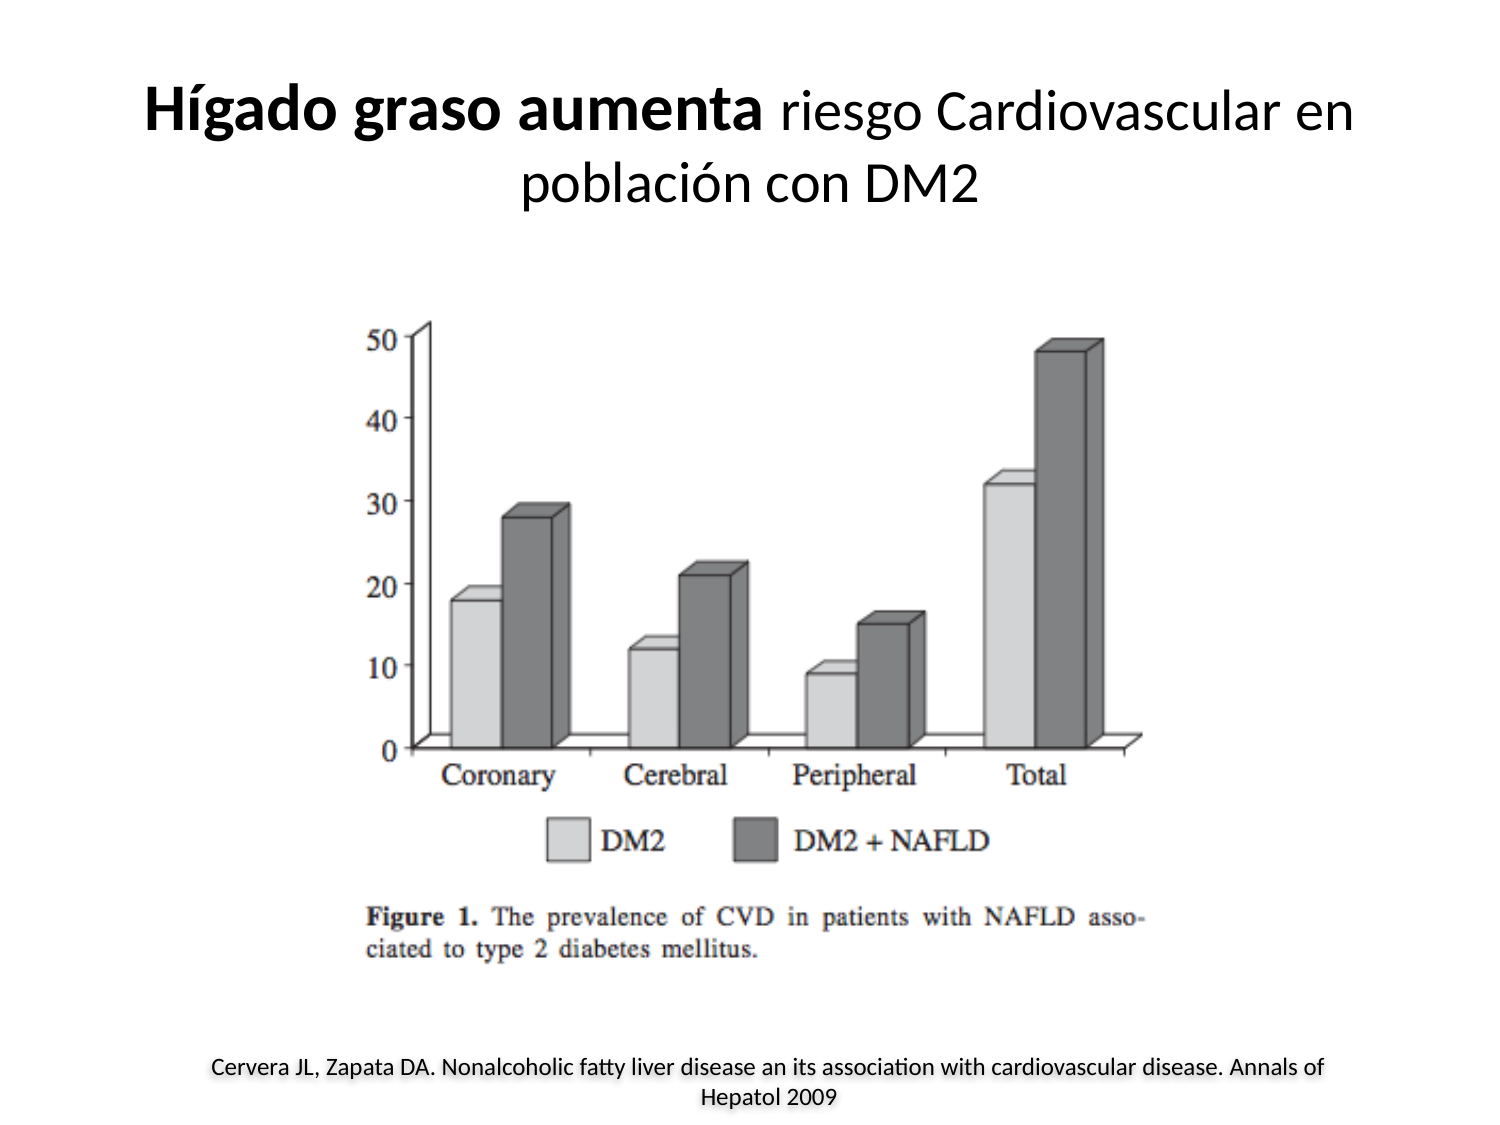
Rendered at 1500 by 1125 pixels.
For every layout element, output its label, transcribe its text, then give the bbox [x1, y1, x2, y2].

picture [314, 317, 1175, 992]
text_box Cervera JL, Zapata DA. Nonalcoholic fatty liver disease an its association with cardiovascular disease. Annals of Hepatol 2009 [192, 1042, 1347, 1119]
title Hígado graso aumenta riesgo Cardiovascular en población con DM2 [75, 45, 1425, 233]
